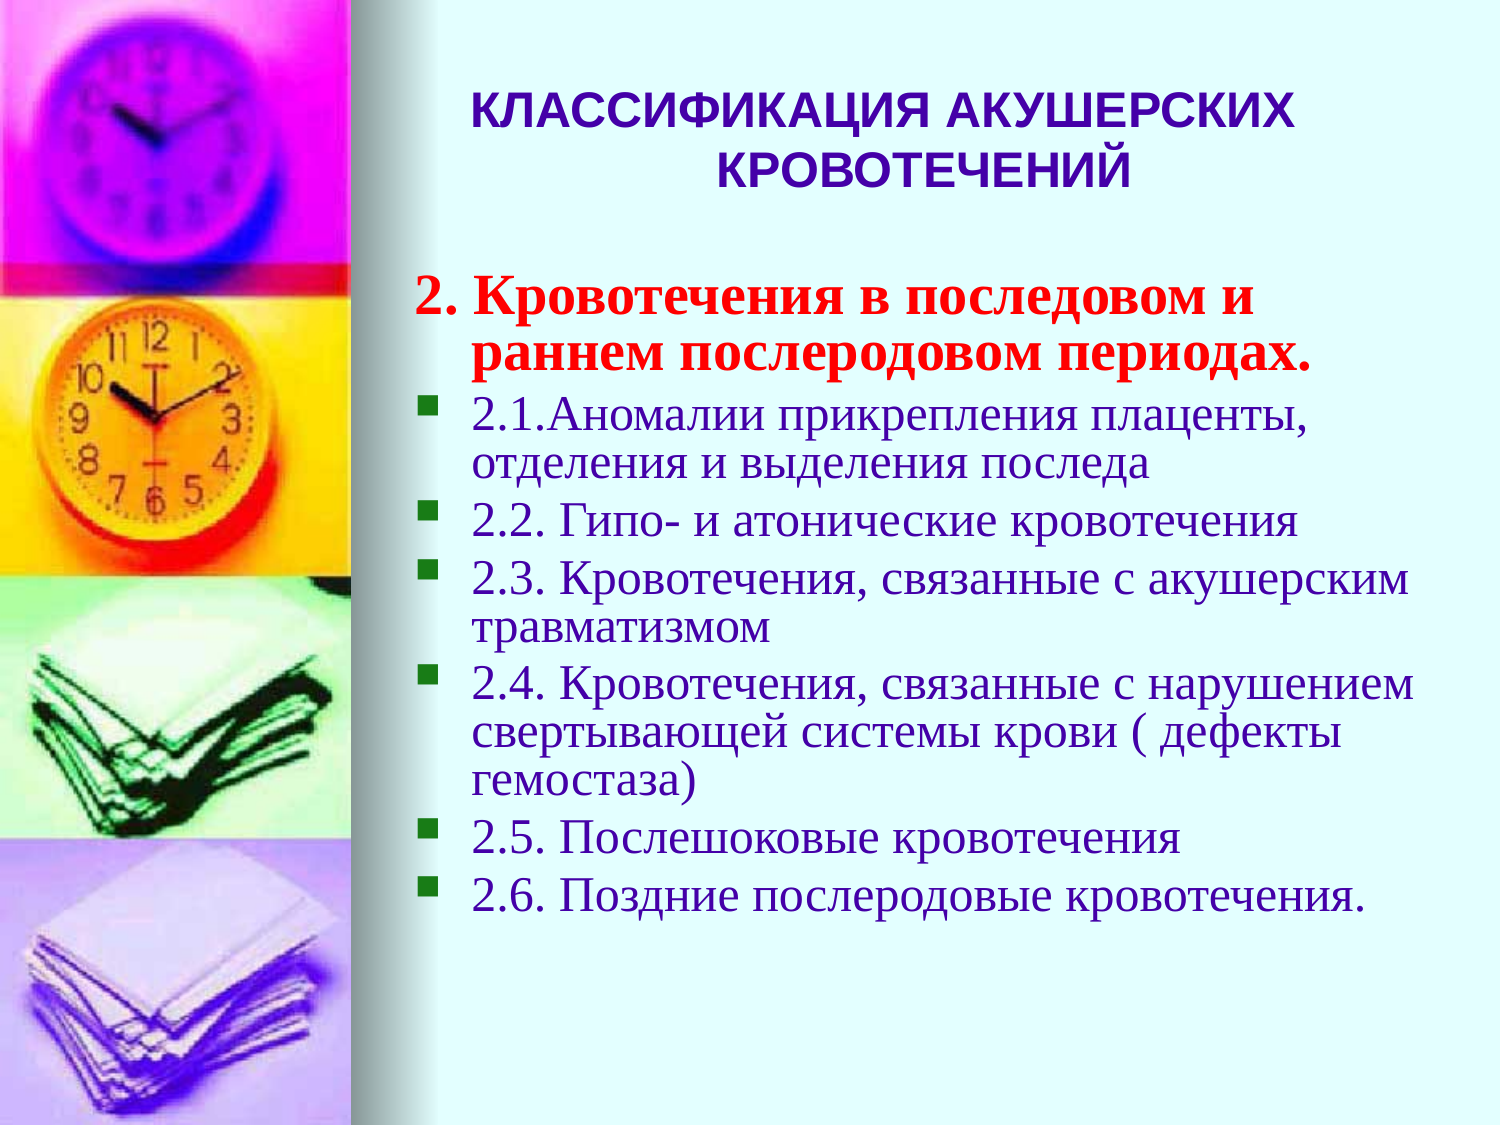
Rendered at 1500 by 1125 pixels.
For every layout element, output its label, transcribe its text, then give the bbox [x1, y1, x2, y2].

title КЛАССИФИКАЦИЯ АКУШЕРСКИХ КРОВОТЕЧЕНИЙ [399, 37, 1450, 238]
list 2. Кровотечения в последовом и раннем послеродовом периодах. 2.1.Аномалии прикрепления плаценты, отделения и выделения последа 2.2. Гипо- и атонические кровотечения 2.3. Кровотечения, связанные с акушерским травматизмом 2.4. Кровотечения, связанные с нарушением свертывающей системы крови ( дефекты гемостаза) 2.5. Послешоковые кровотечения 2.6. Поздние послеродовые кровотечения. [399, 262, 1450, 1000]
picture [0, 0, 351, 1125]
